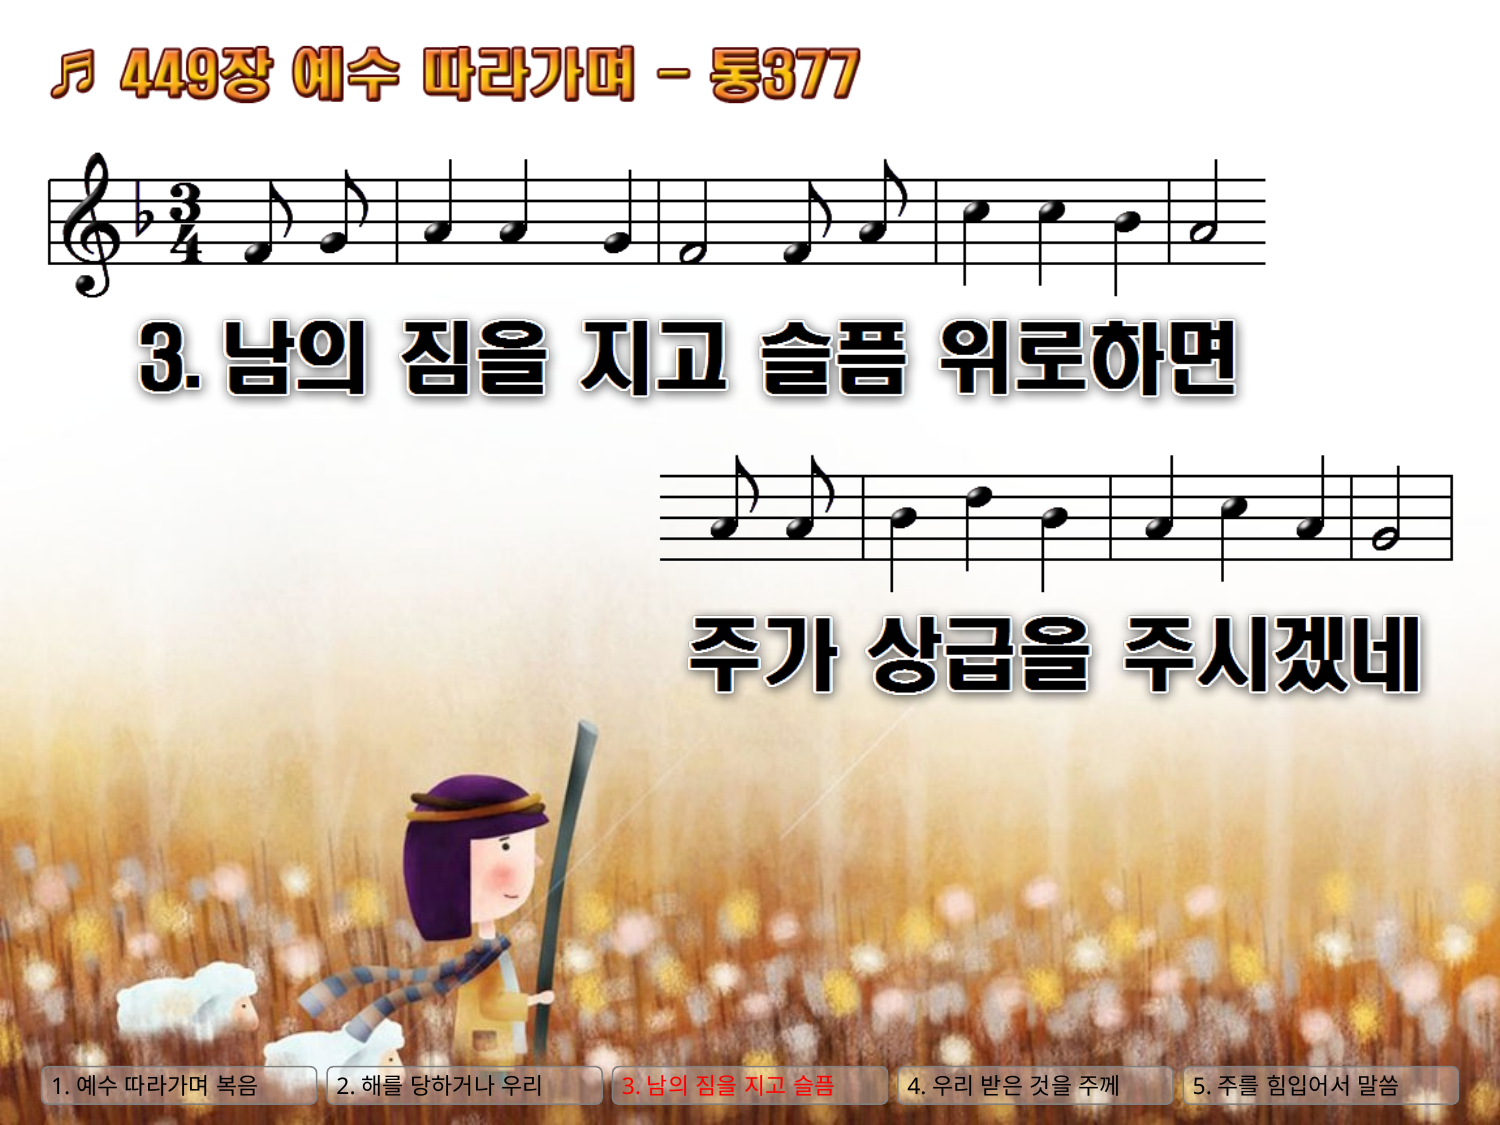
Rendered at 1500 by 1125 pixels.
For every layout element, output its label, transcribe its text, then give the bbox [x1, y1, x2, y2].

text_box 3.남의 짐을 지고 슬픔 [612, 1066, 888, 1105]
text_box 4.우리 받은 것을 주께 [897, 1066, 1173, 1105]
text_box 2.해를 당하거나 우리 [327, 1066, 603, 1105]
text_box 1.예수 따라가며 복음 [41, 1066, 317, 1105]
picture [0, 0, 1500, 1125]
text_box 5.주를 힘입어서 말씀 [1183, 1066, 1459, 1105]
